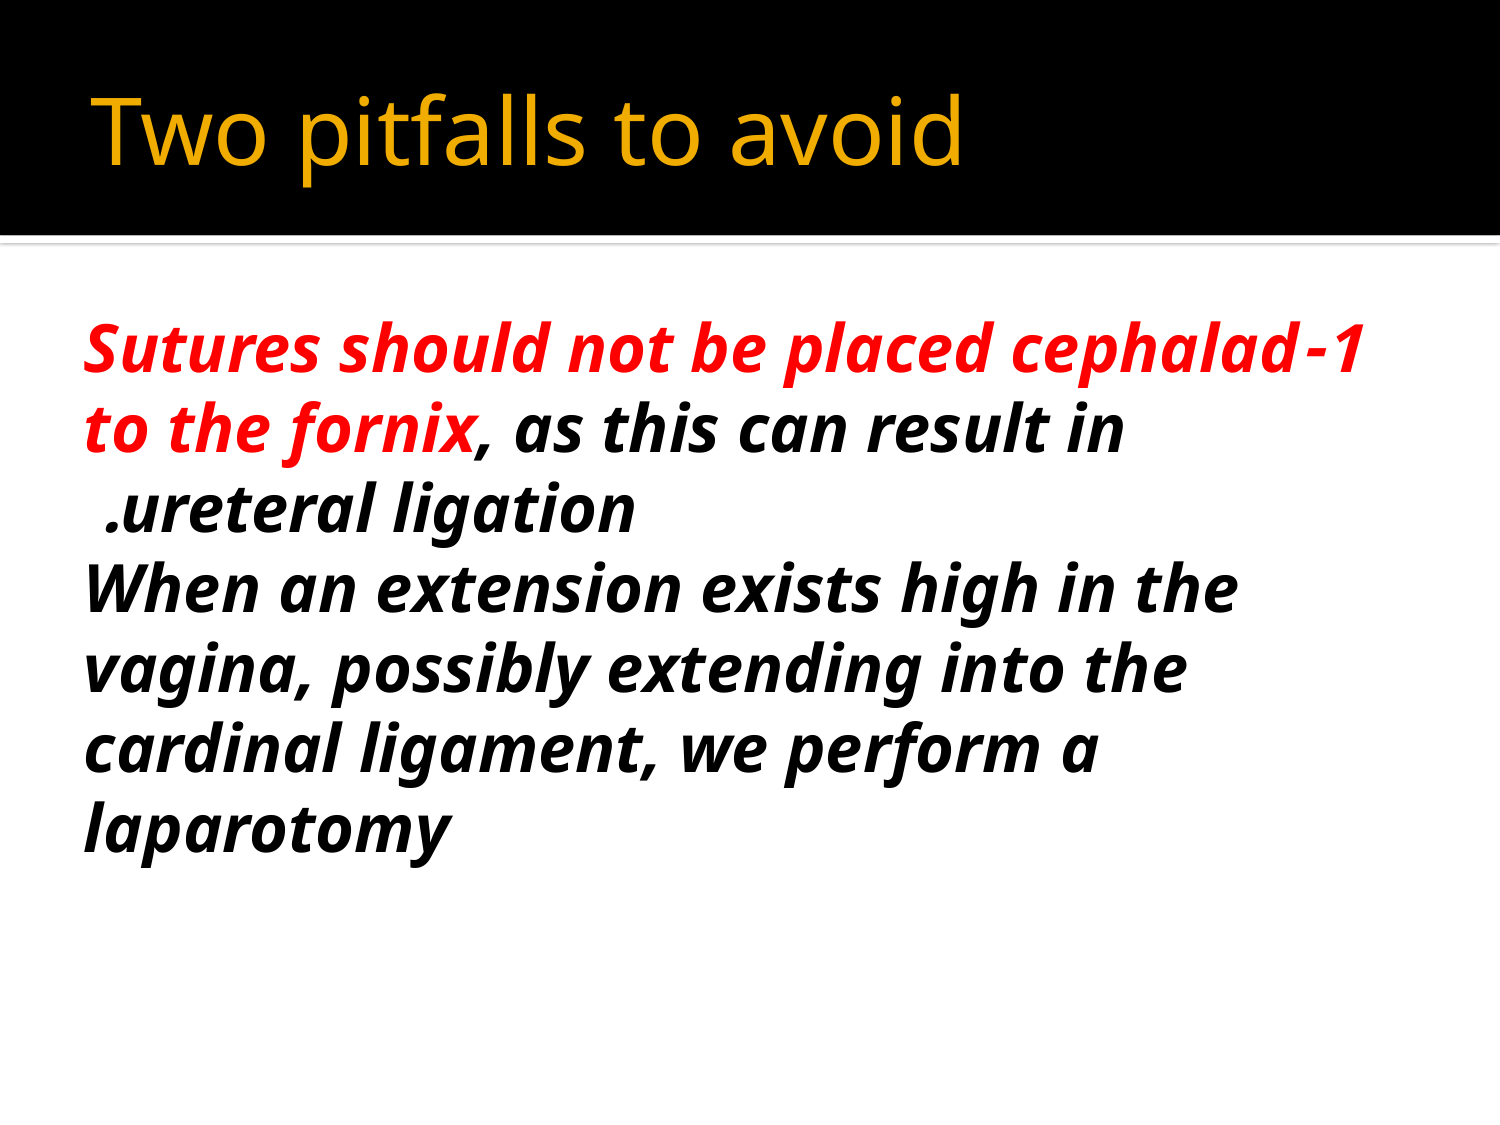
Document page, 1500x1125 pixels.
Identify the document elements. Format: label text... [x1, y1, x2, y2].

title Two pitfalls to avoid [75, 25, 1425, 231]
list 1-Sutures should not be placed cephalad to the fornix, as this can result in ureteral ligation. When an extension exists high in the vagina, possibly extending into the cardinal ligament, we perform a laparotomy [75, 291, 1425, 1050]
